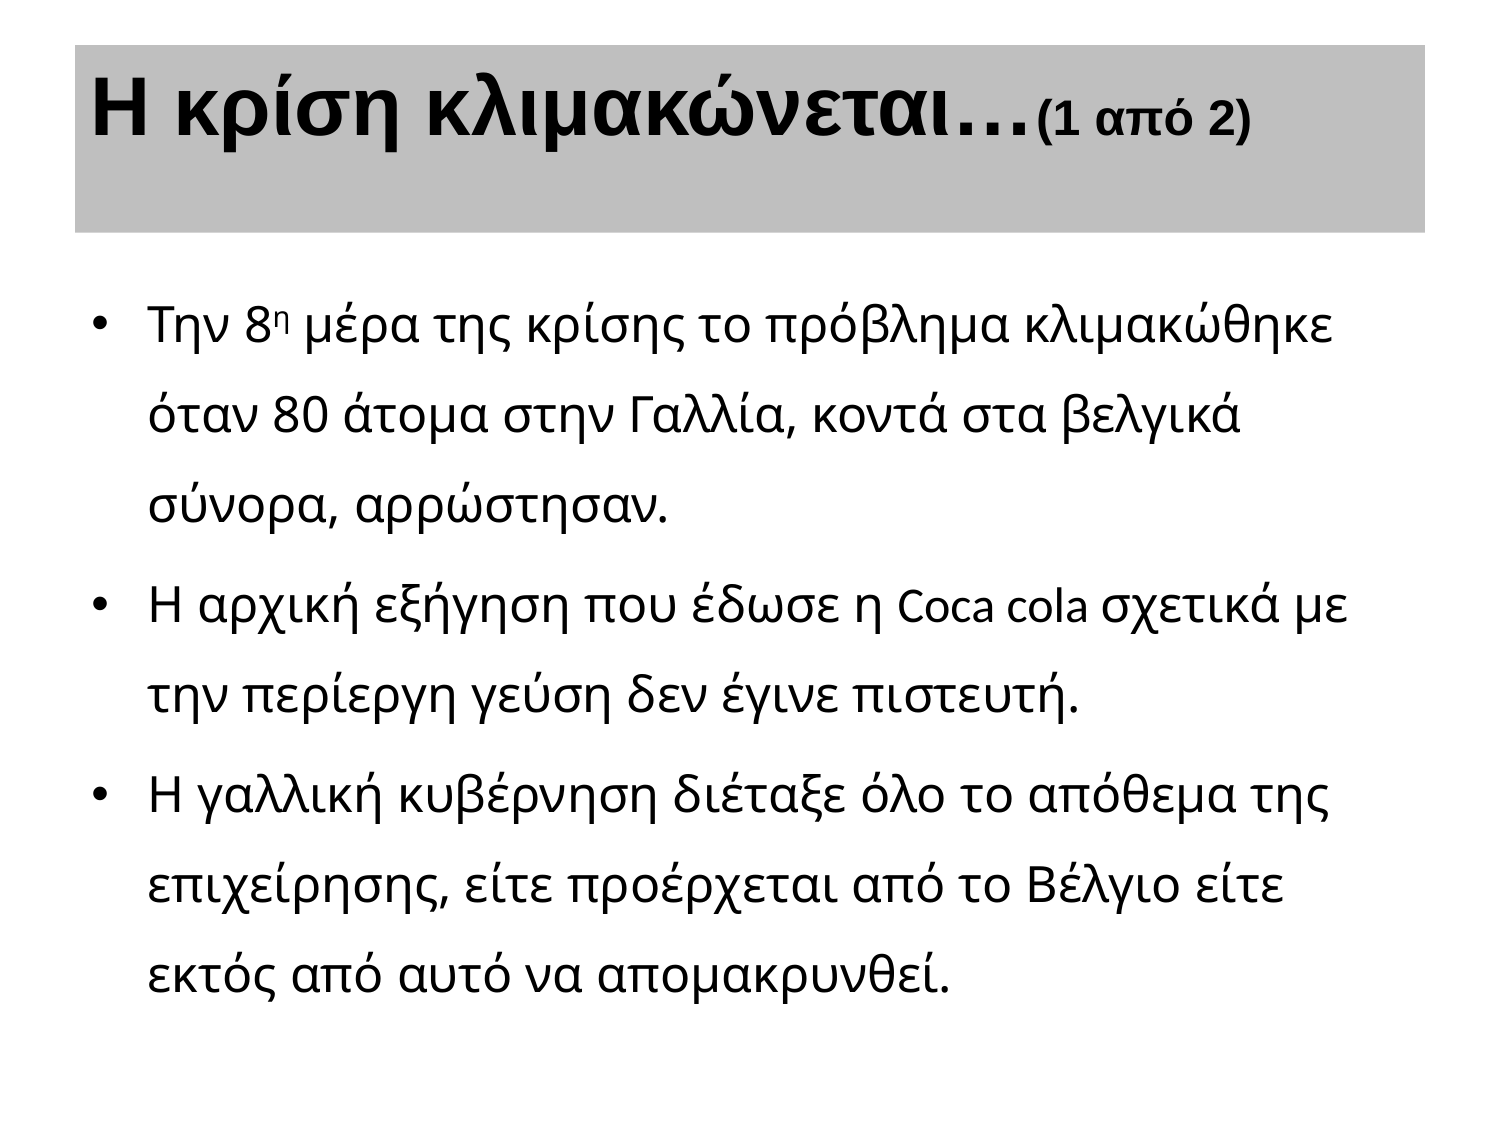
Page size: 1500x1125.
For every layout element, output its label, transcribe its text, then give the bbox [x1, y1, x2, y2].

title Η κρίση κλιμακώνεται…(1 από 2) [75, 45, 1425, 233]
list Την 8η μέρα της κρίσης το πρόβλημα κλιμακώθηκε όταν 80 άτομα στην Γαλλία, κοντά στα βελγικά σύνορα, αρρώστησαν. Η αρχική εξήγηση που έδωσε η Coca cola σχετικά με την περίεργη γεύση δεν έγινε πιστευτή. Η γαλλική κυβέρνηση διέταξε όλο το απόθεμα της επιχείρησης, είτε προέρχεται από το Βέλγιο είτε εκτός από αυτό να απομακρυνθεί. [76, 255, 1372, 1043]
